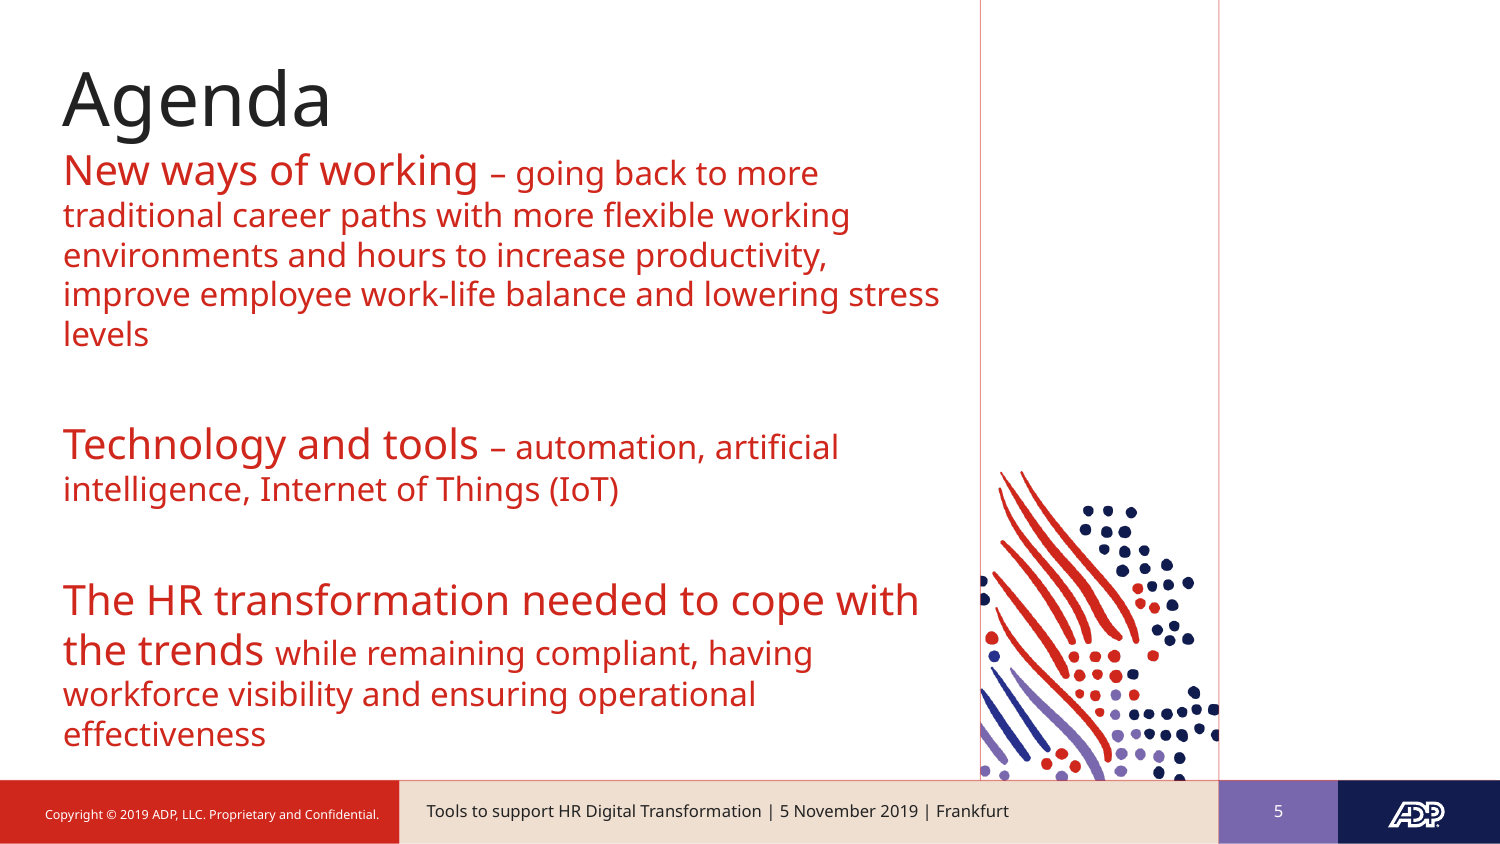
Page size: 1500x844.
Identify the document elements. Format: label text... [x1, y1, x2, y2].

text_box New ways of working – going back to more traditional career paths with more flexible working environments and hours to increase productivity, improve employee work-life balance and lowering stress levels Technology and tools – automation, artificial intelligence, Internet of Things (IoT) The HR transformation needed to cope with the trends while remaining compliant, having workforce visibility and ensuring operational effectiveness [63, 143, 958, 754]
list Agenda [63, 51, 950, 142]
footer Tools to support HR Digital Transformation | 5 November 2019 | Frankfurt [426, 802, 1202, 823]
slide_number 5 [1268, 802, 1288, 823]
